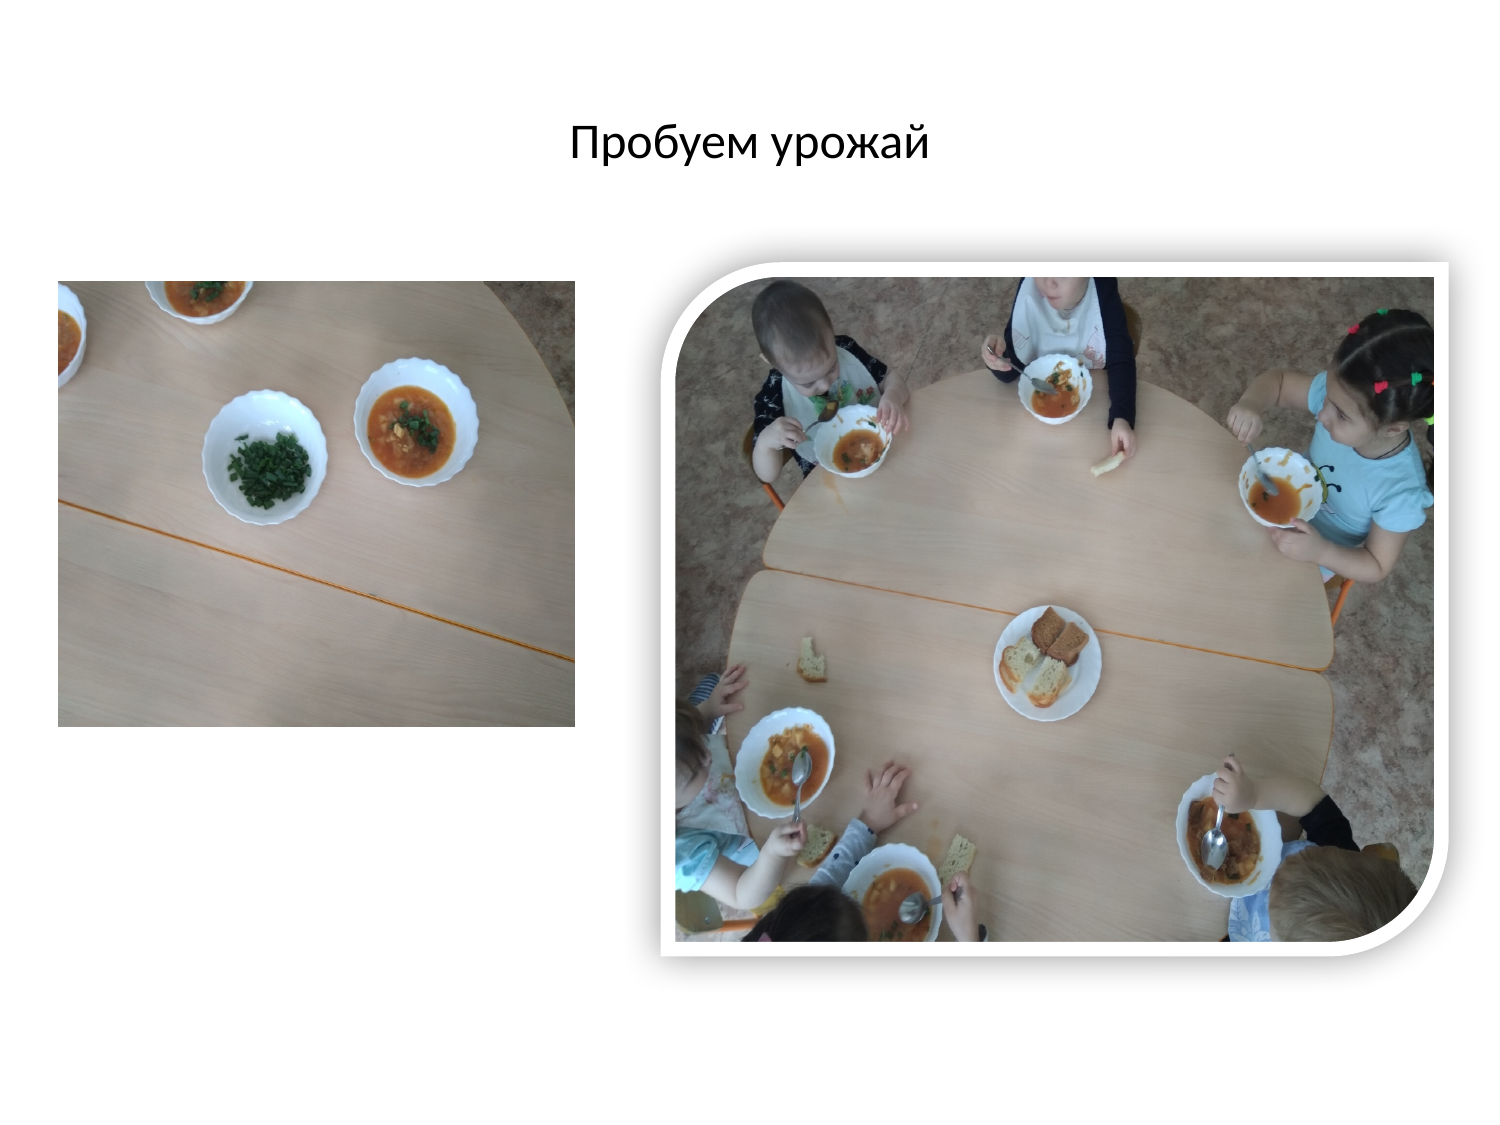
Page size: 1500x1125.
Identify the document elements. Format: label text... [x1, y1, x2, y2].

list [58, 280, 575, 727]
picture [667, 269, 1442, 950]
title Пробуем урожай [75, 45, 1425, 233]
